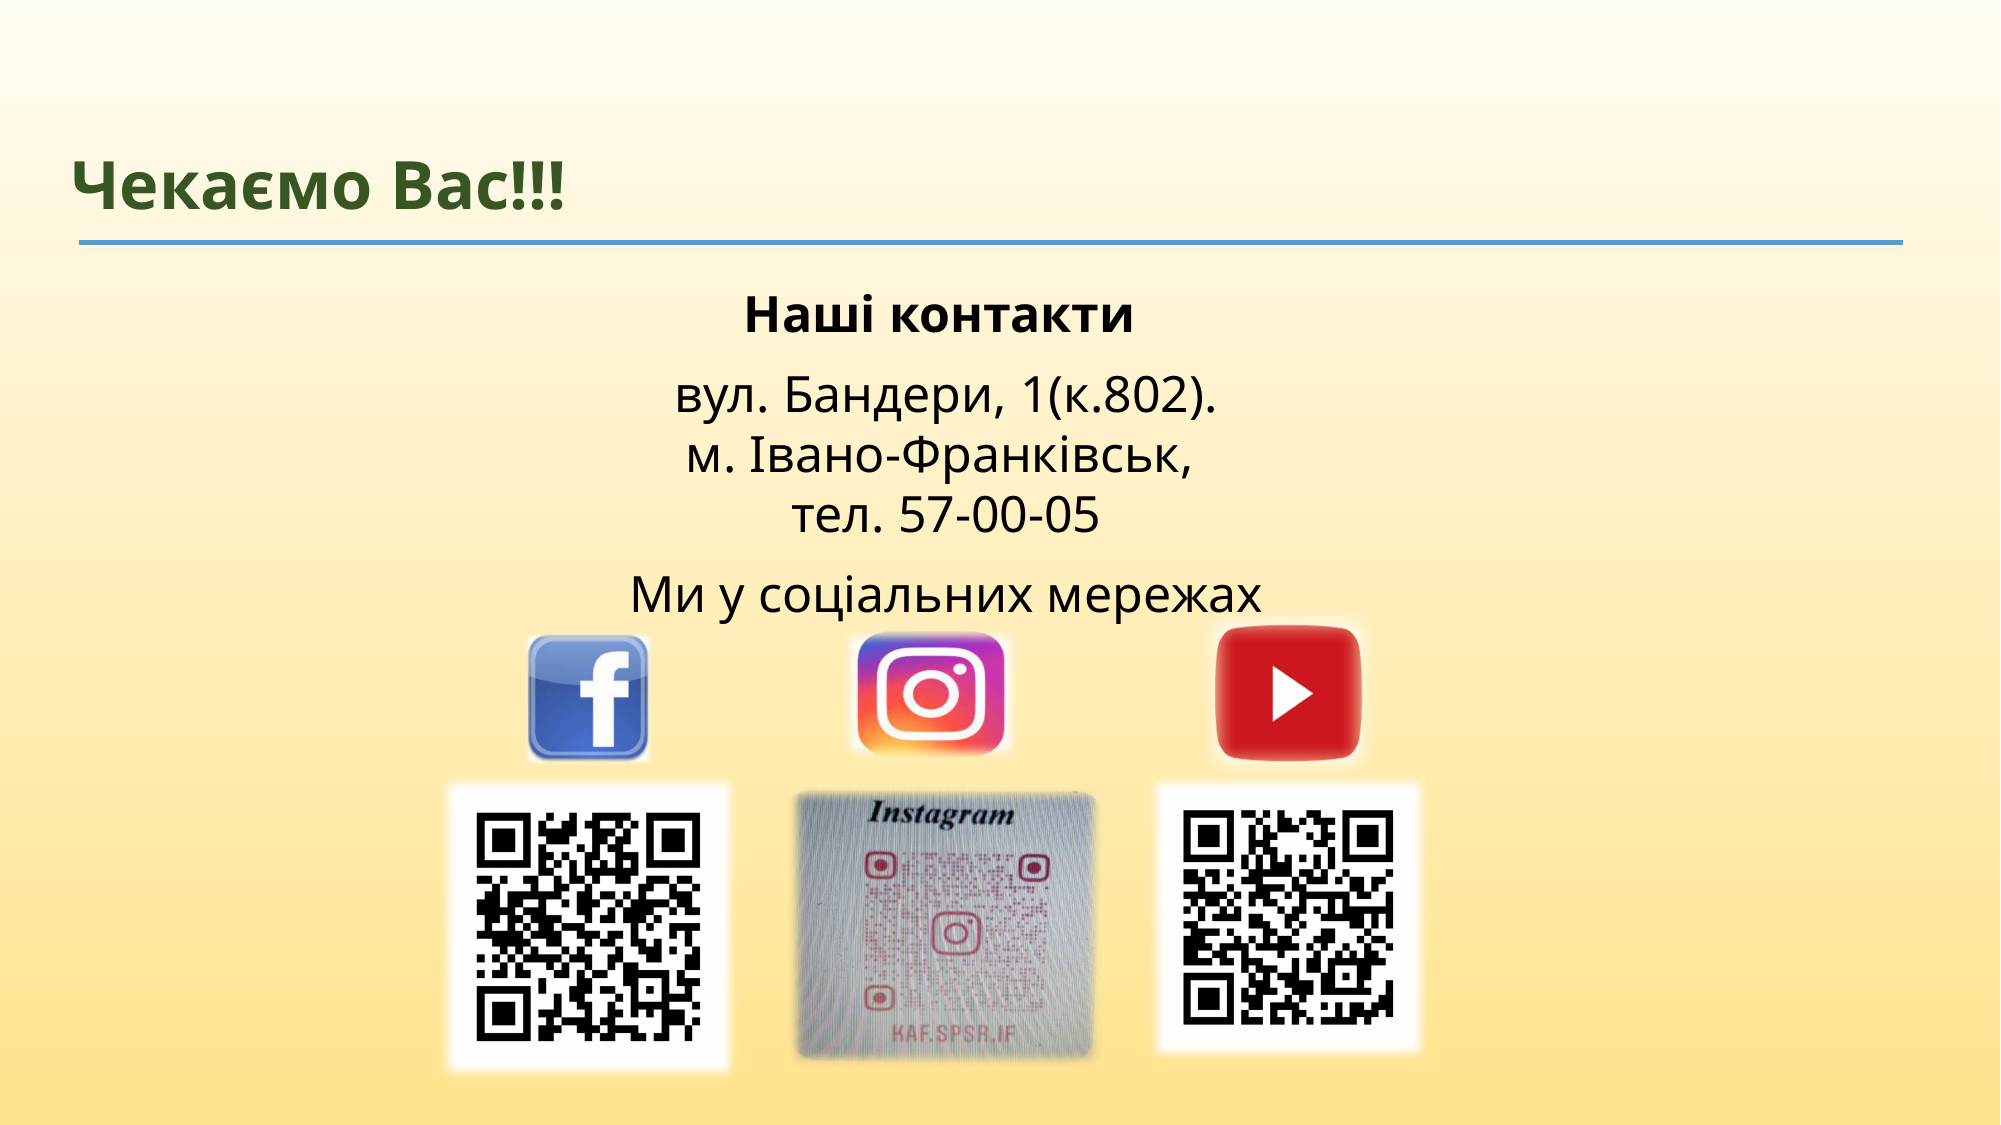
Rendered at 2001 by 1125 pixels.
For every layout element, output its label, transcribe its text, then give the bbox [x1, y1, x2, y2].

picture [787, 784, 1104, 1069]
picture [1146, 603, 1431, 1063]
title Наші контакти вул. Бандери, 1(к.802). м. Івано-Франківськ, тел. 57-00-05 Ми у соціальних мережах [243, 290, 1650, 614]
picture [437, 772, 740, 1082]
picture [523, 631, 653, 767]
picture [839, 626, 1020, 762]
text_box Чекаємо Вас!!! [0, 135, 1904, 231]
